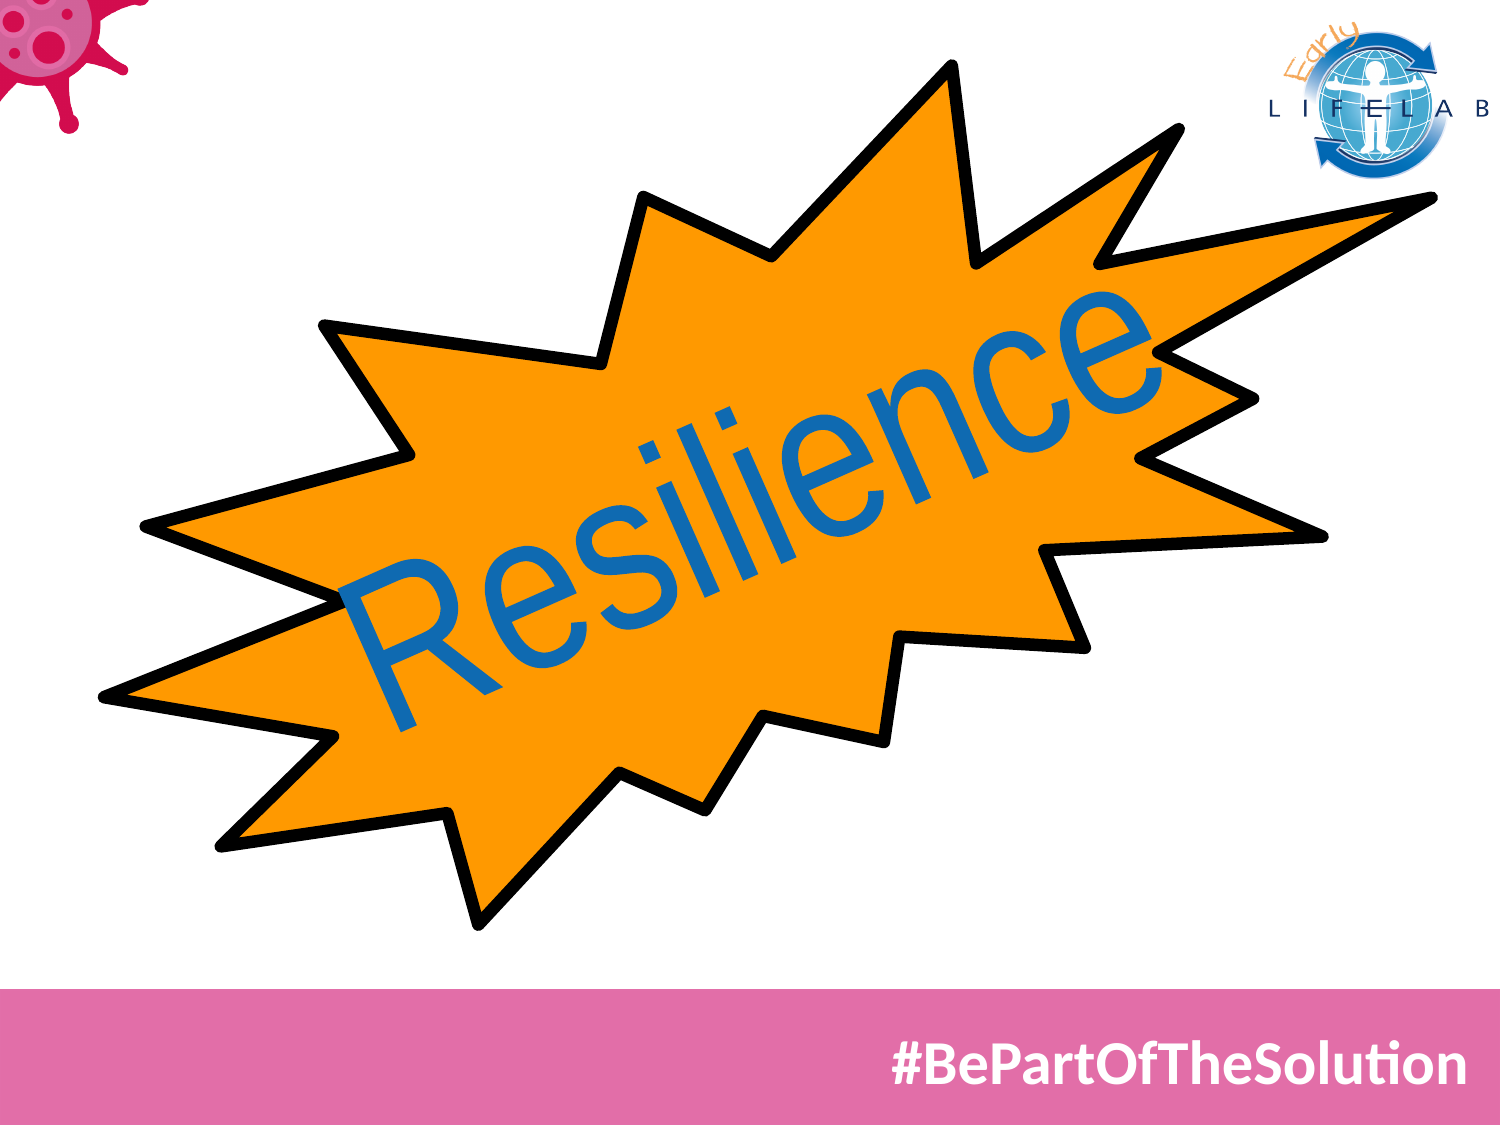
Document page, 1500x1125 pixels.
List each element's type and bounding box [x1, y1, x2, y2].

text_box [73, 110, 1477, 854]
picture [1252, 19, 1500, 194]
picture [0, 0, 150, 135]
